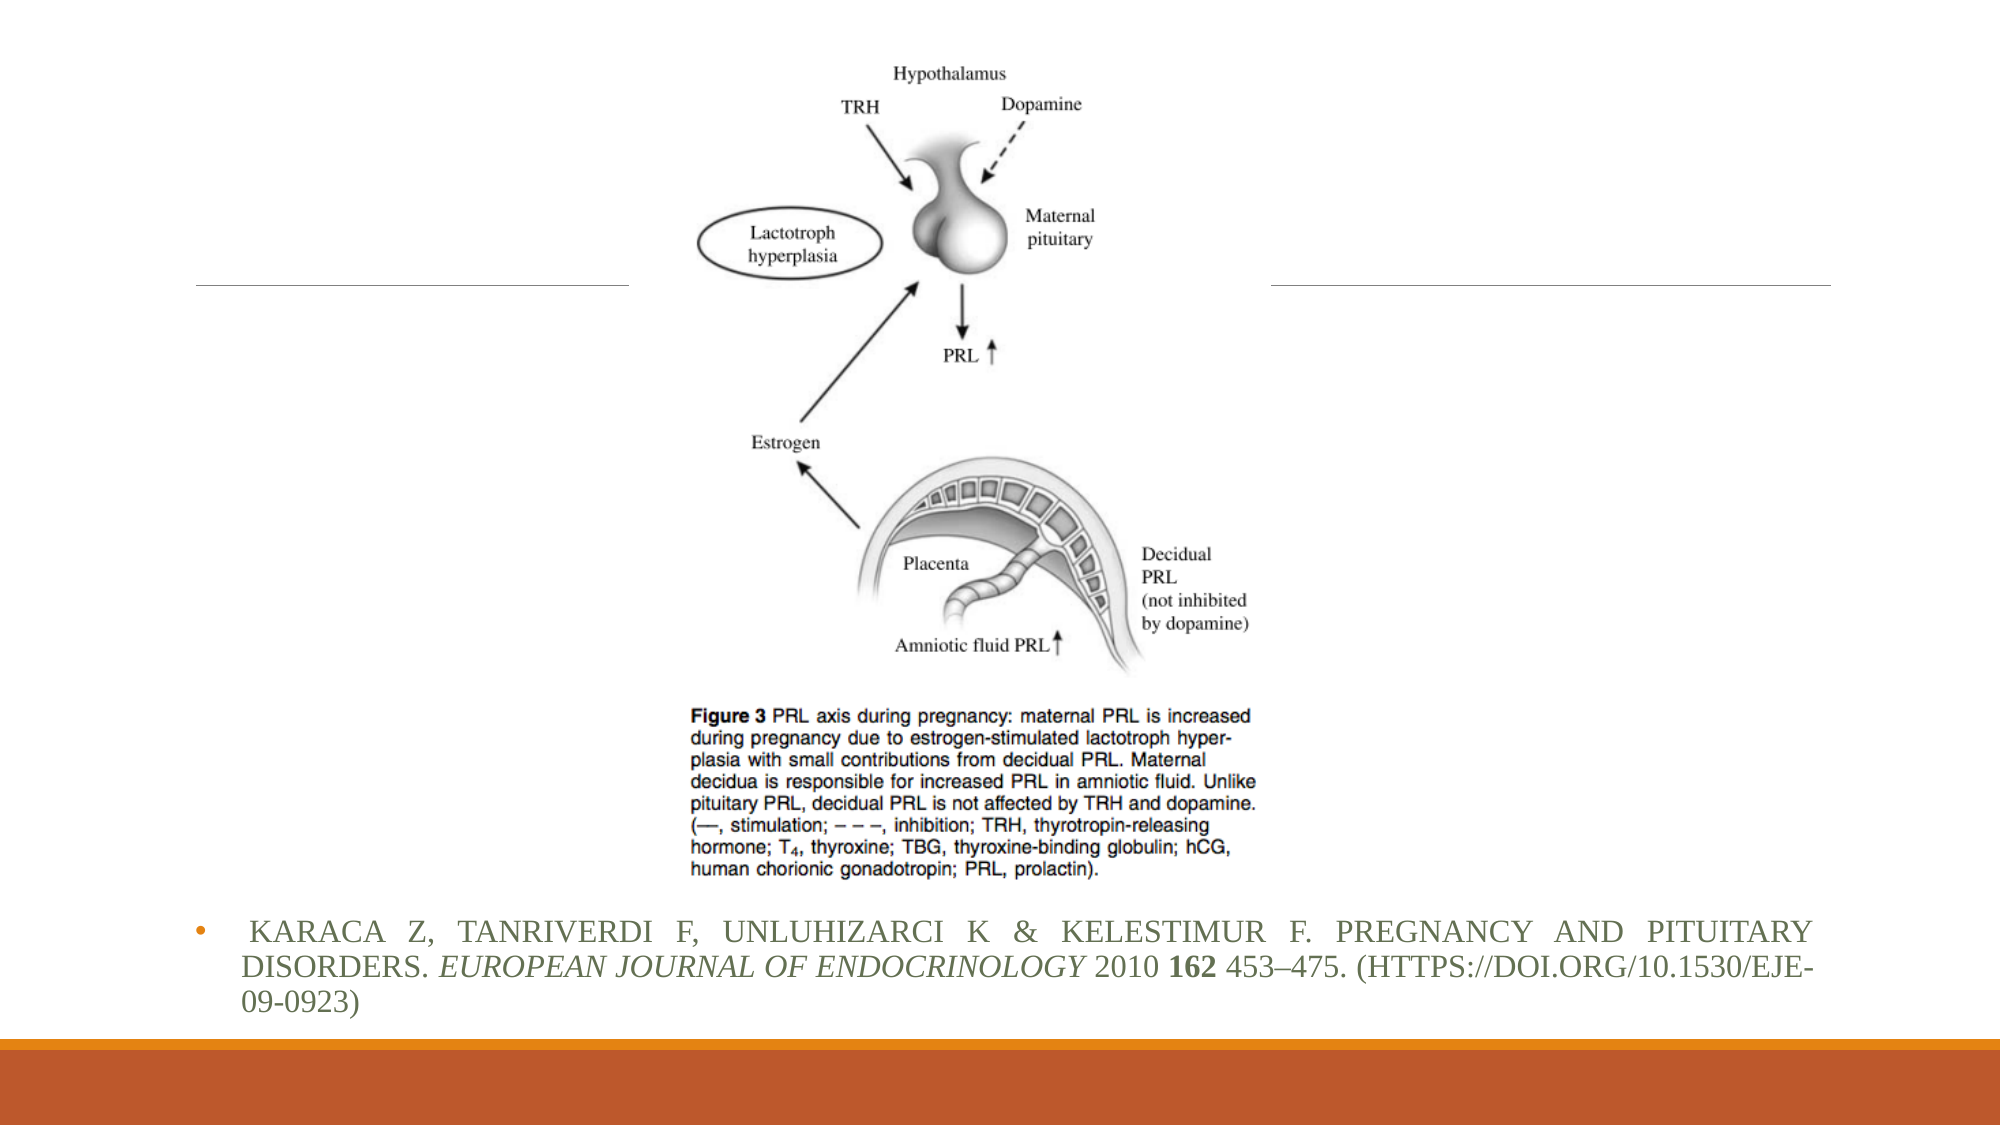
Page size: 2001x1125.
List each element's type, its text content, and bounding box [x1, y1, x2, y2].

list Karaca Z, Tanriverdi F, Unluhizarci K & Kelestimur F. Pregnancy and pituitary disorders. European Journal of Endocrinology 2010 162 453–475. (https://doi.org/10.1530/EJE-09-0923) [180, 906, 1830, 1028]
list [628, 42, 1272, 908]
